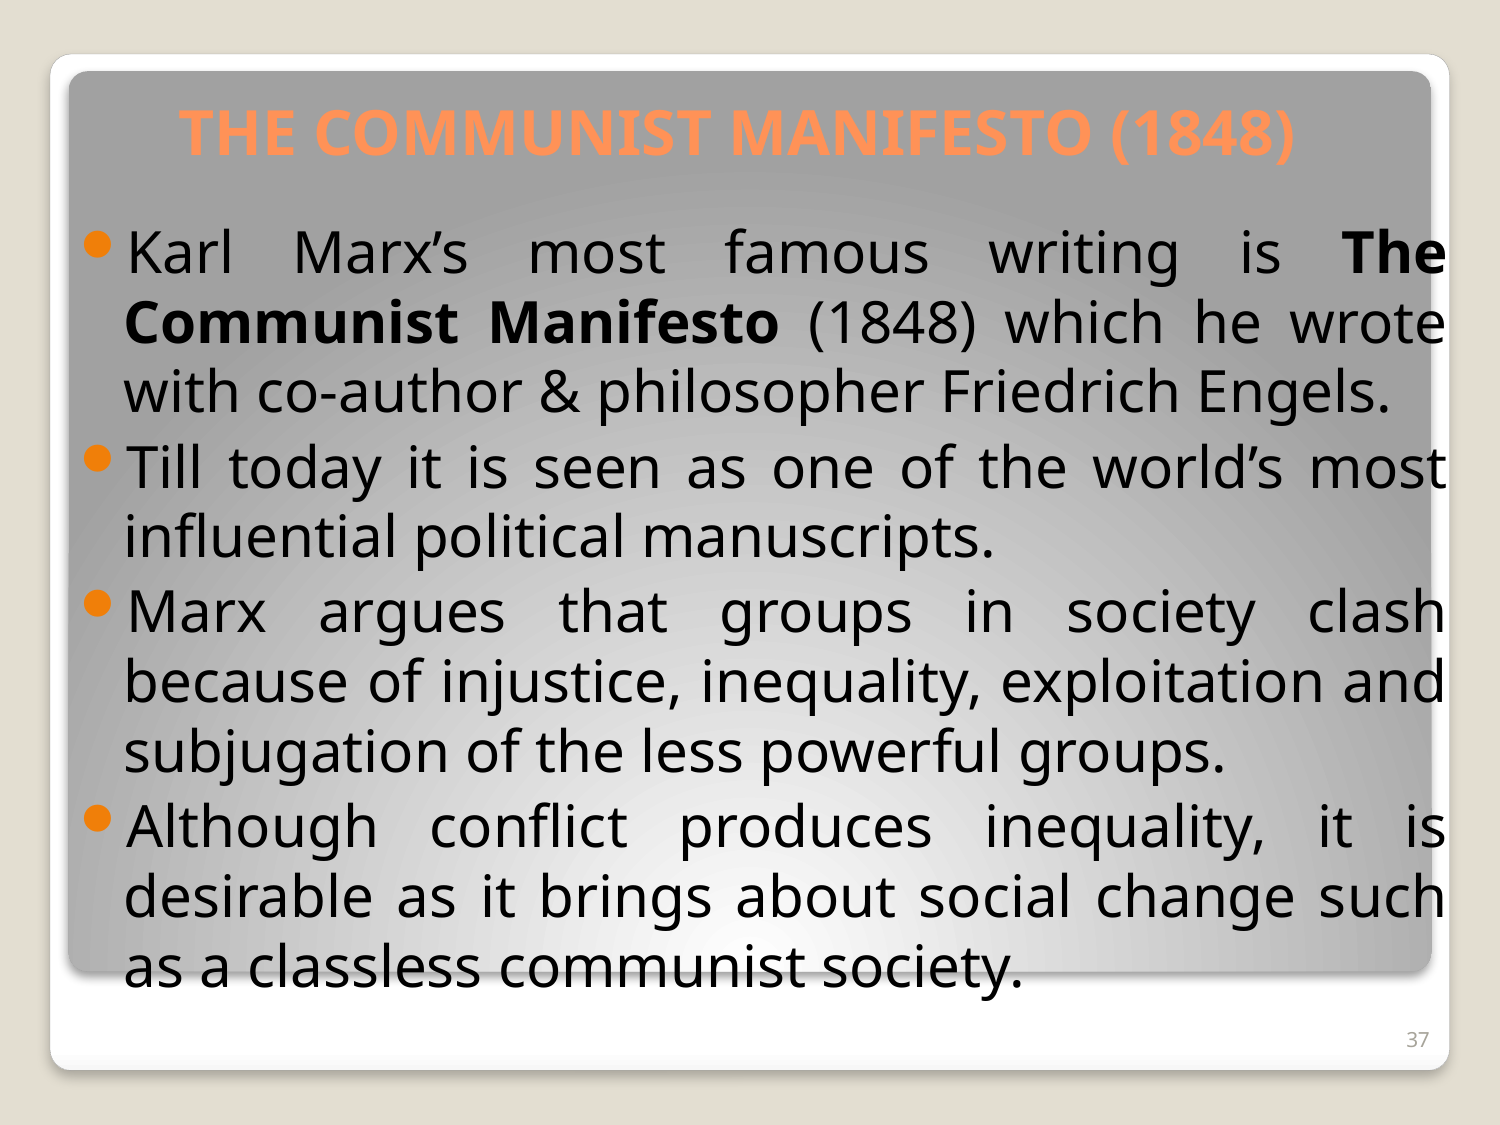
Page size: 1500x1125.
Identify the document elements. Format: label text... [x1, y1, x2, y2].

slide_number 37 [1369, 1002, 1445, 1063]
list Karl Marx’s most famous writing is The Communist Manifesto (1848) which he wrote with co-author & philosopher Friedrich Engels. Till today it is seen as one of the world’s most influential political manuscripts. Marx argues that groups in society clash because of injustice, inequality, exploitation and subjugation of the less powerful groups. Although conflict produces inequality, it is desirable as it brings about social change such as a classless communist society. [50, 200, 1463, 1050]
title THE COMMUNIST MANIFESTO (1848) [50, 62, 1425, 175]
